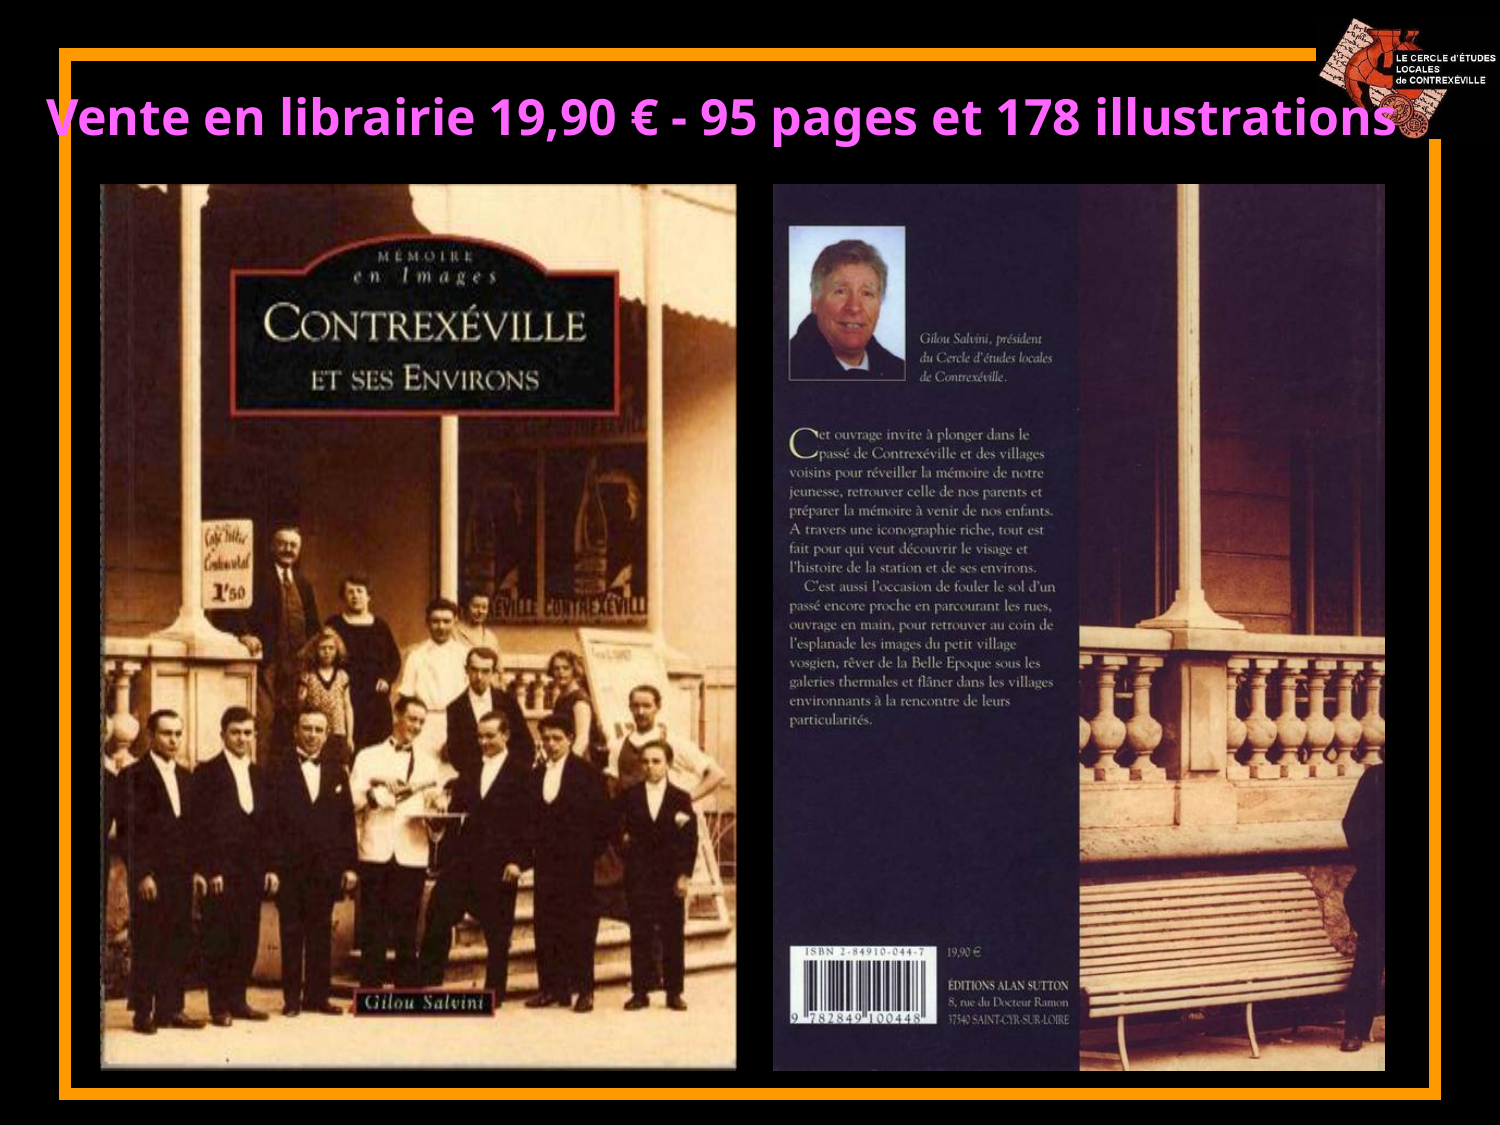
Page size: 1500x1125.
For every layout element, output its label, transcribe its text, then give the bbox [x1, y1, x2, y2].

text_box [64, 54, 1316, 78]
picture [1316, 18, 1500, 139]
text_box Vente en librairie 19,90 € - 95 pages et 178 illustrations [31, 78, 1412, 153]
picture [773, 184, 1385, 1071]
text_box [64, 139, 1436, 1094]
picture [100, 184, 737, 1071]
